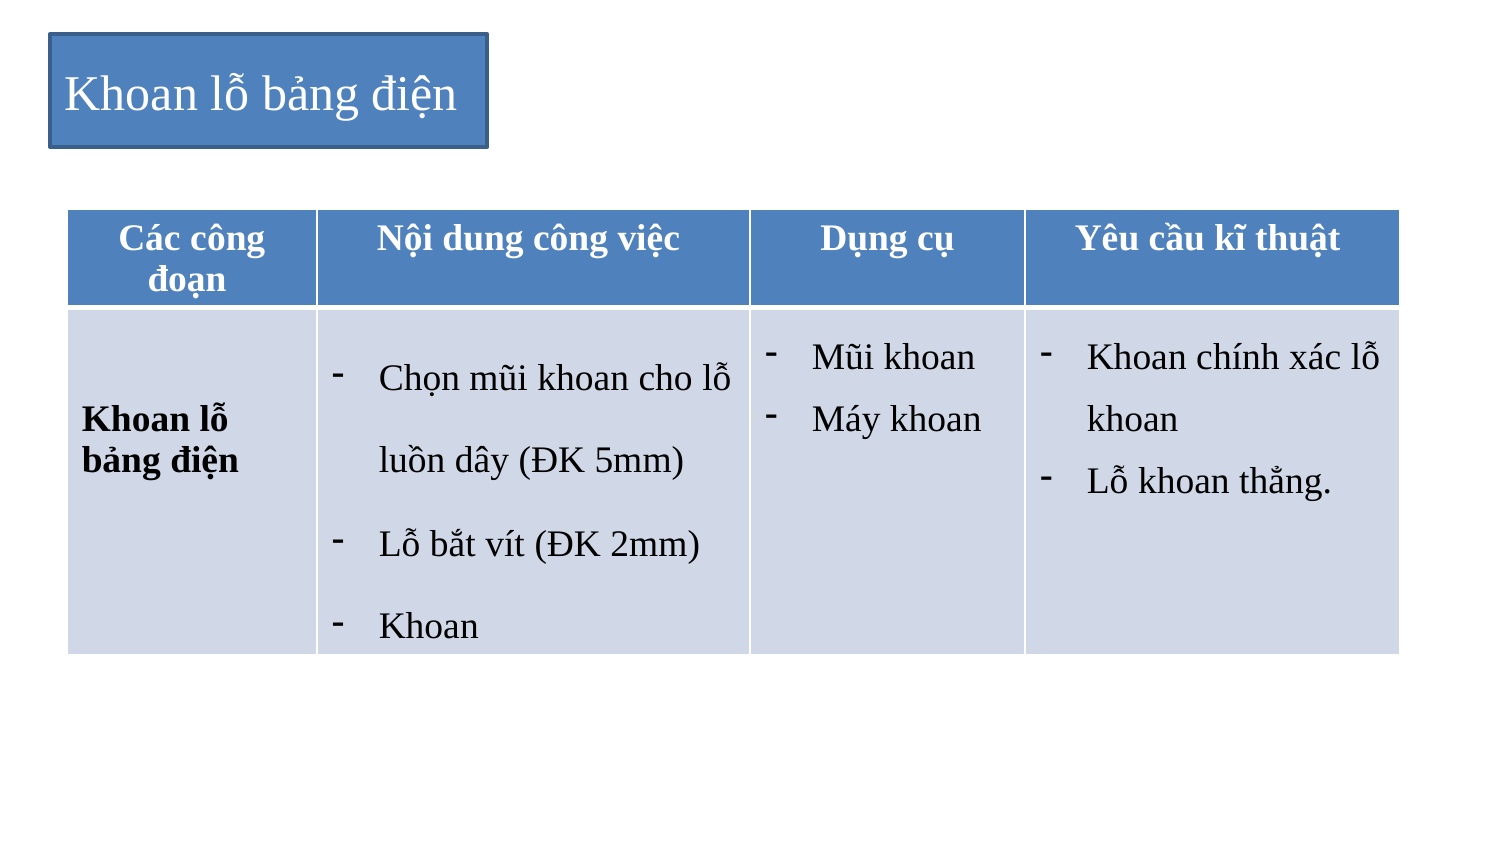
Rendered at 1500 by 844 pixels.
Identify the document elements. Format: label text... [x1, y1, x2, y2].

table_header Nội dung công việc [318, 210, 749, 305]
table_cell Chọn mũi khoan cho lỗ luồn dây (ĐK 5mm) Lỗ bắt vít (ĐK 2mm) Khoan [318, 310, 749, 654]
table_header Dụng cụ [751, 210, 1024, 305]
table_header Các công đoạn [68, 210, 316, 305]
table_cell Khoan lỗ bảng điện [68, 310, 316, 654]
table_cell Mũi khoan Máy khoan [751, 310, 1024, 654]
text_box Khoan lỗ bảng điện [48, 32, 489, 149]
table_header Yêu cầu kĩ thuật [1026, 210, 1399, 305]
table_cell Khoan chính xác lỗ khoan Lỗ khoan thẳng. [1026, 310, 1399, 654]
